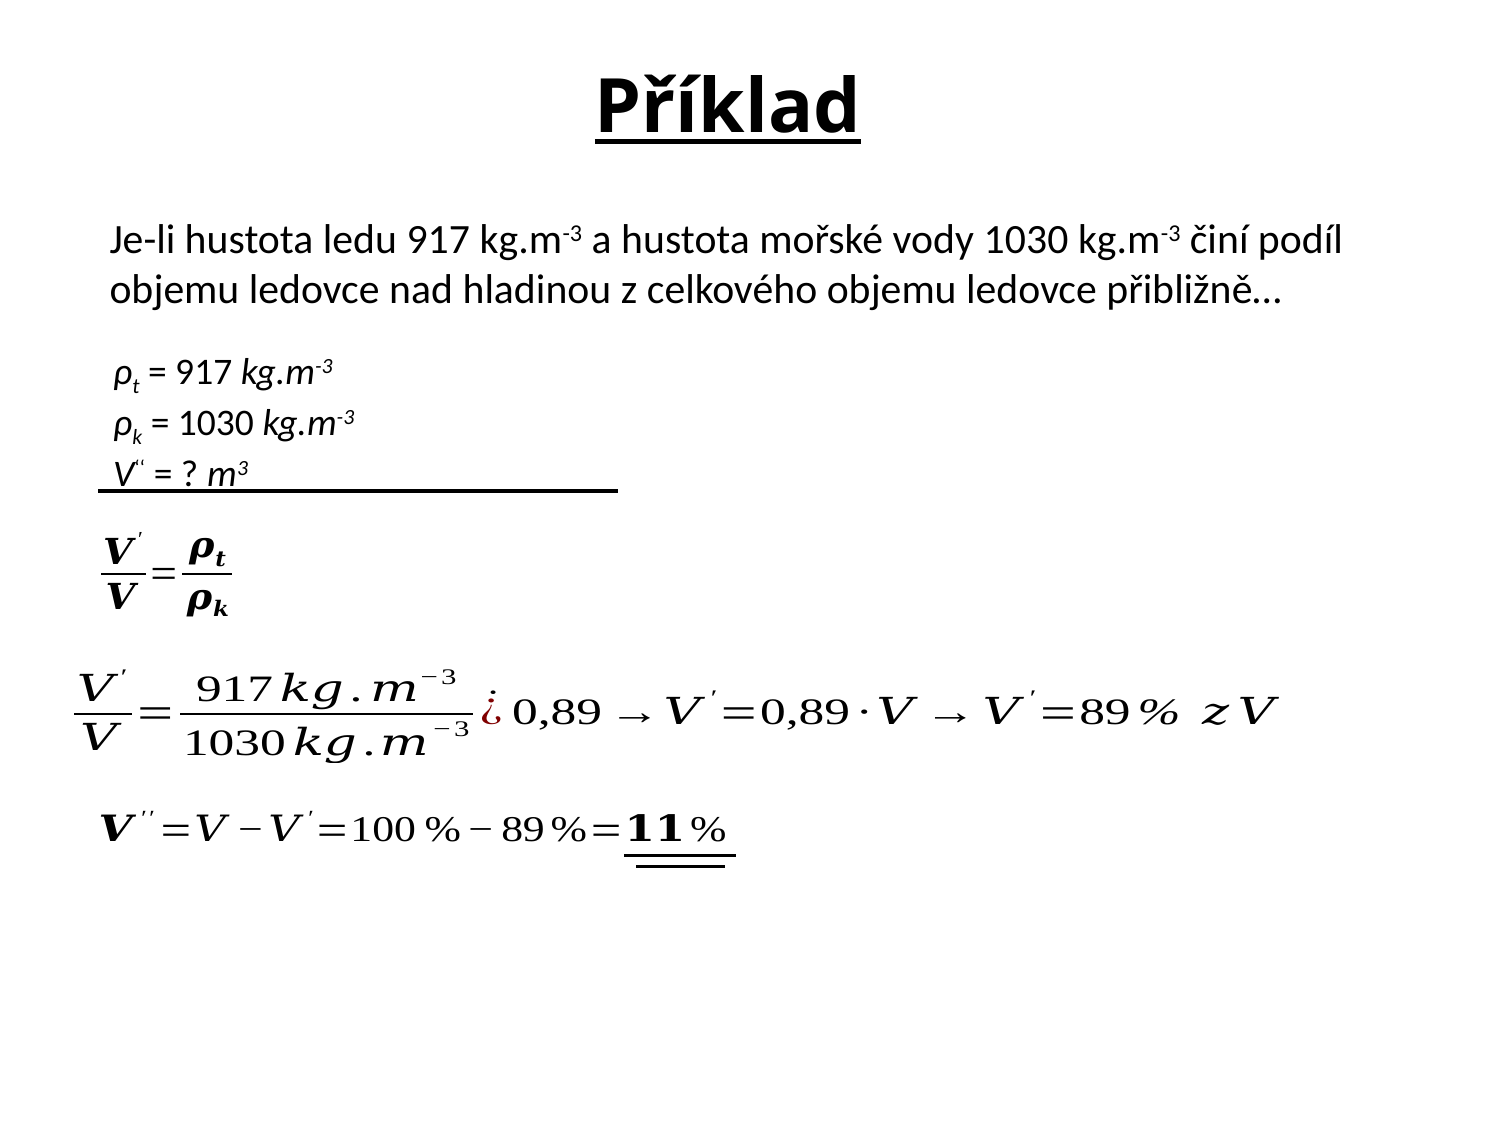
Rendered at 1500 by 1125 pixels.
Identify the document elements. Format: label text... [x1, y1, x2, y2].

text_box Je-li hustota ledu 917 kg.m-3 a hustota mořské vody 1030 kg.m-3 činí podíl objemu ledovce nad hladinou z celkového objemu ledovce přibližně… [81, 204, 1416, 320]
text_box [98, 339, 729, 492]
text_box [98, 804, 737, 867]
title Příklad [81, 0, 1375, 204]
